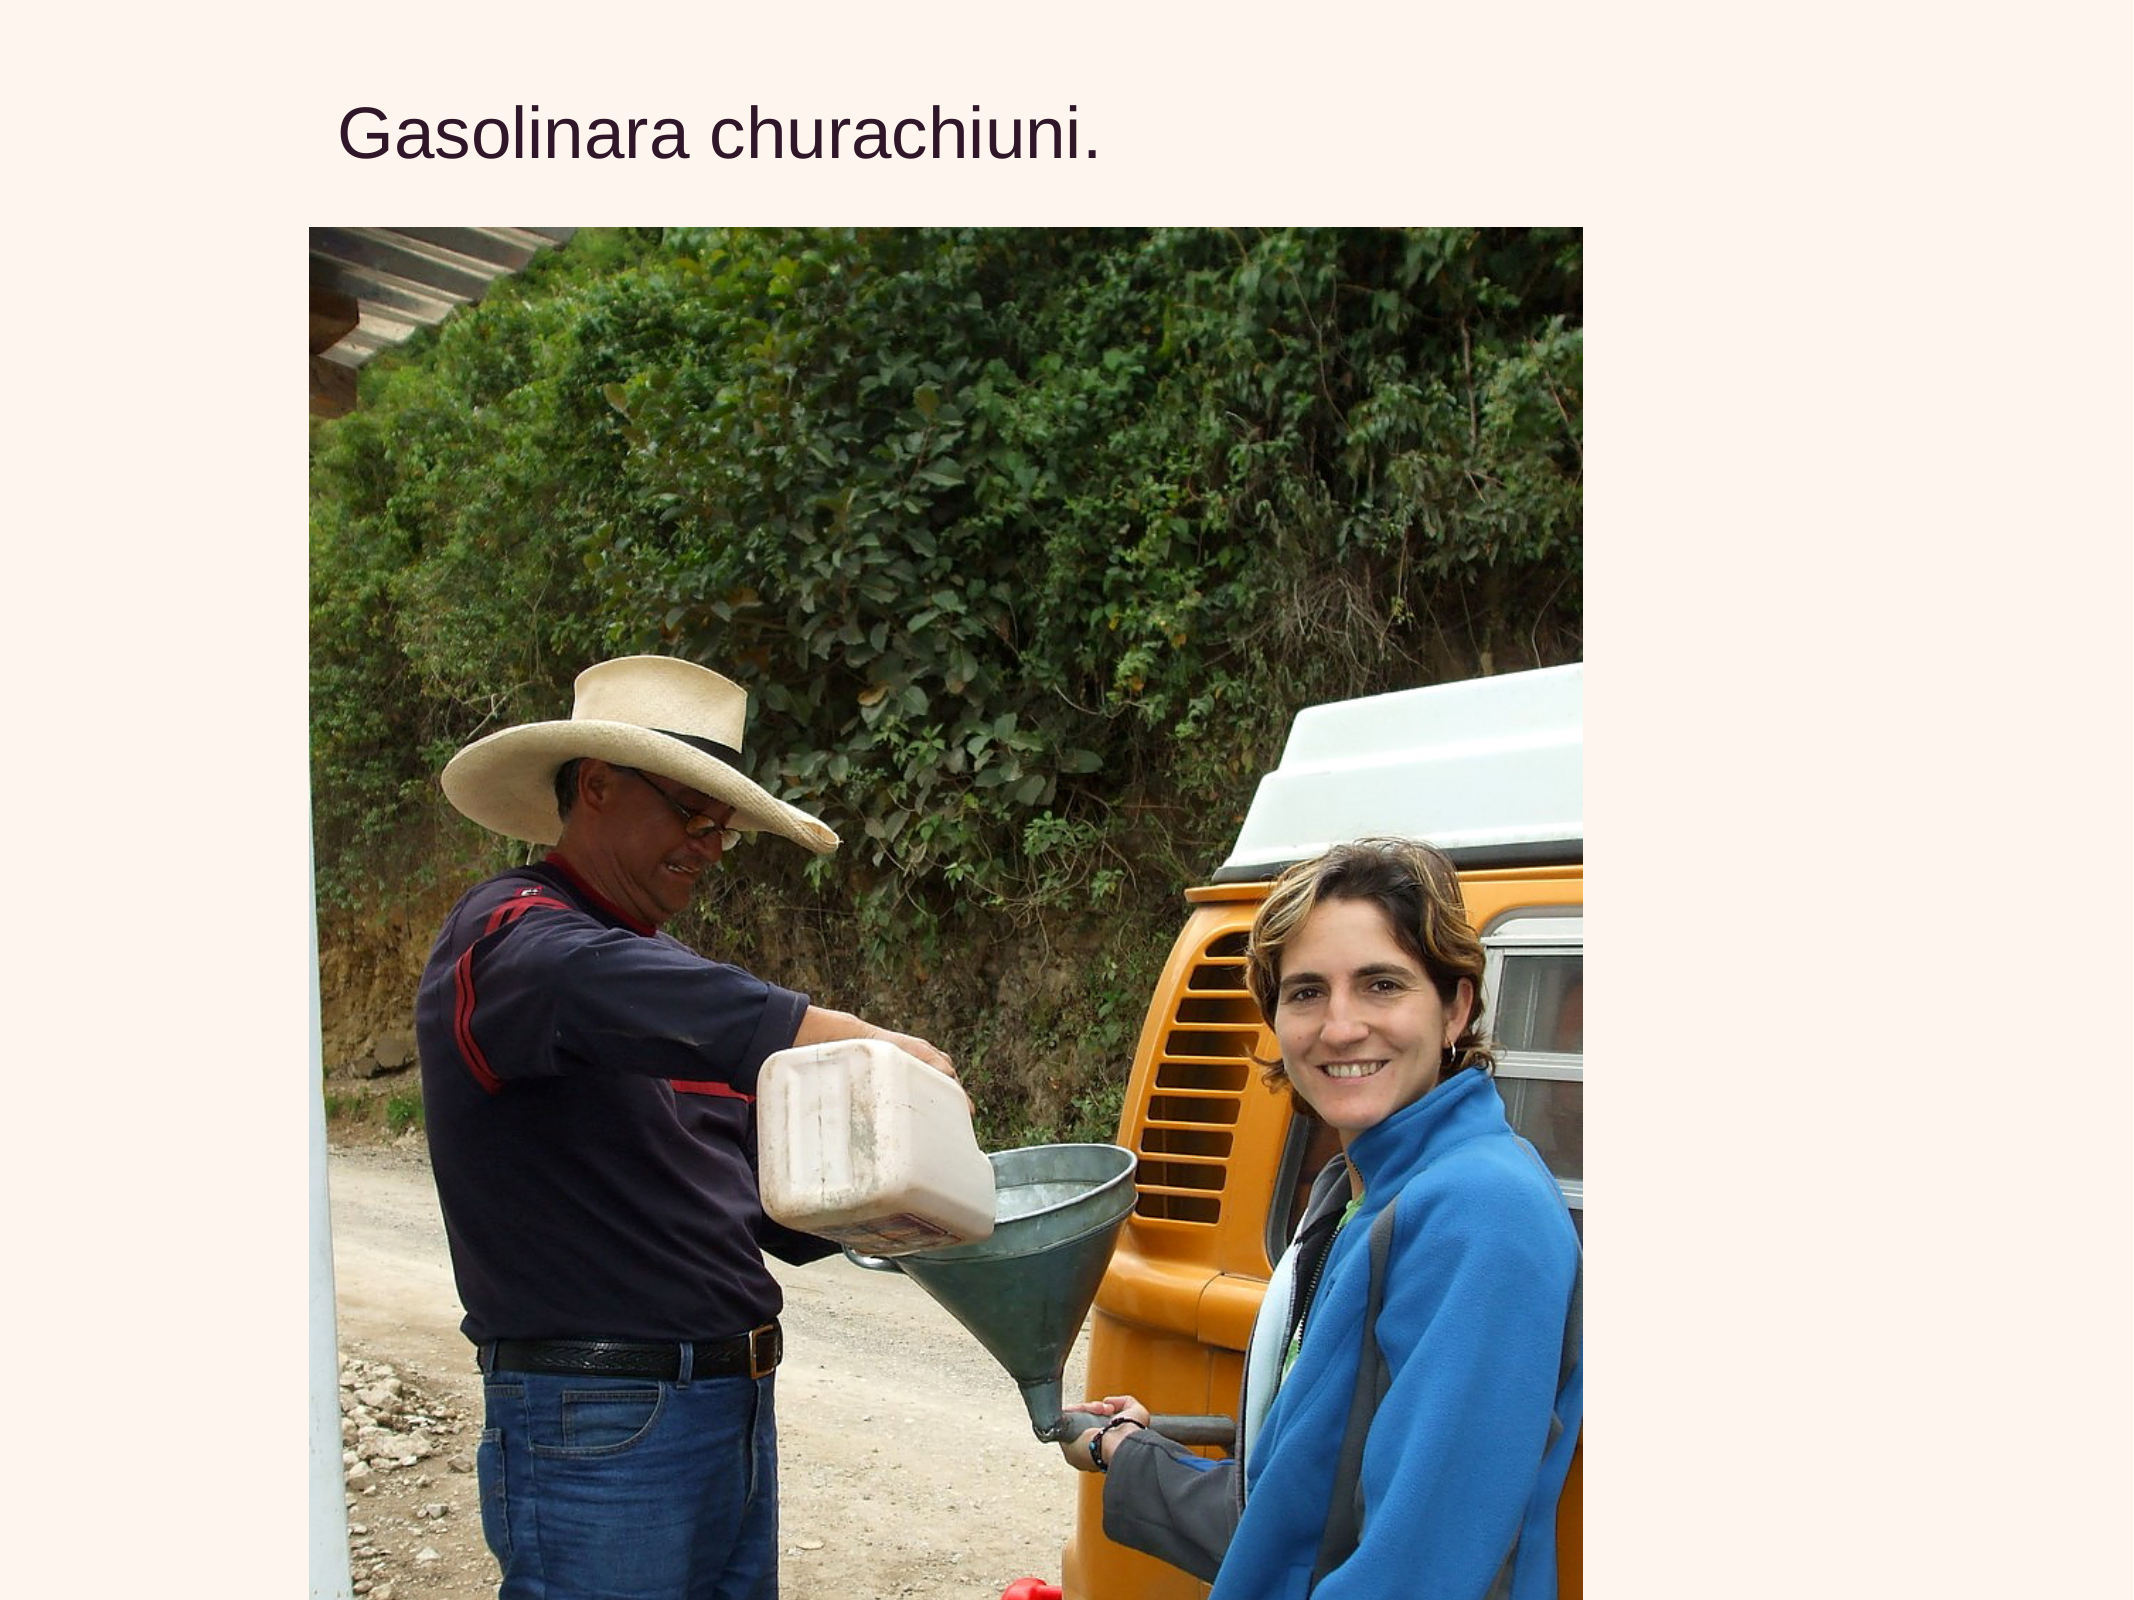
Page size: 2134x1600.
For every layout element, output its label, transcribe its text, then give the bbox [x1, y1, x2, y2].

picture [308, 226, 1583, 1600]
text_box Gasolinara churachiuni. [329, 77, 1296, 182]
